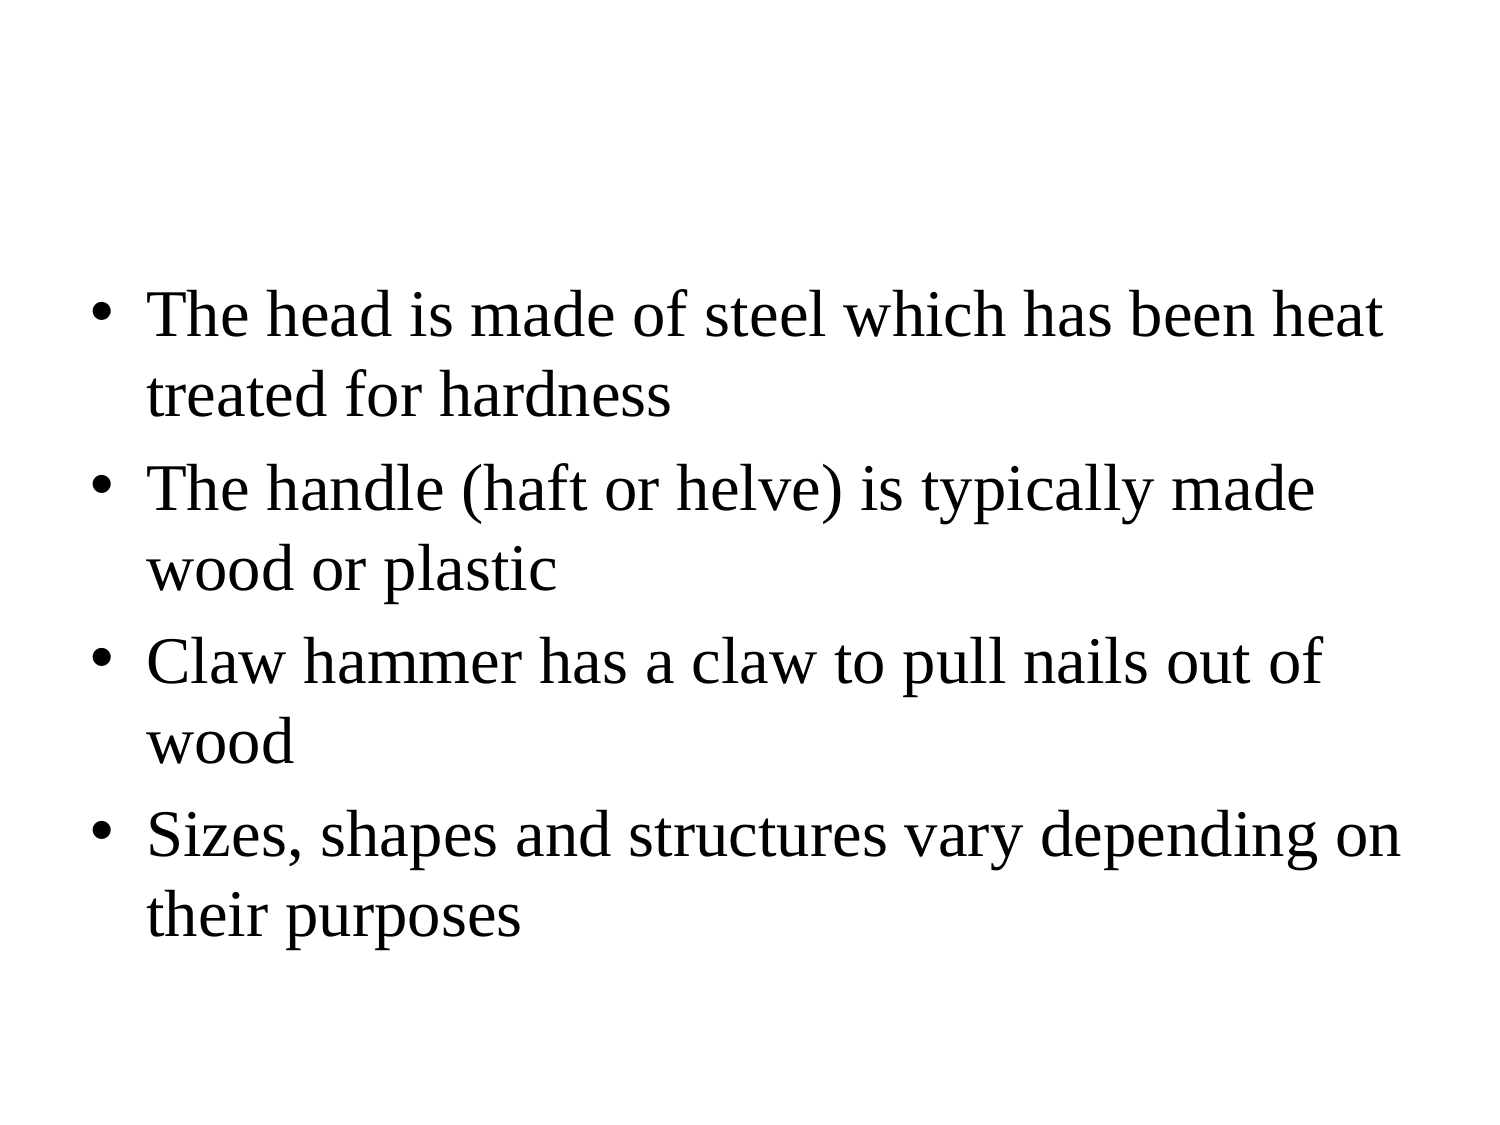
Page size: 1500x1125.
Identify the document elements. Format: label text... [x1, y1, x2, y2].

list The head is made of steel which has been heat treated for hardness The handle (haft or helve) is typically made wood or plastic Claw hammer has a claw to pull nails out of wood Sizes, shapes and structures vary depending on their purposes [75, 262, 1425, 1005]
